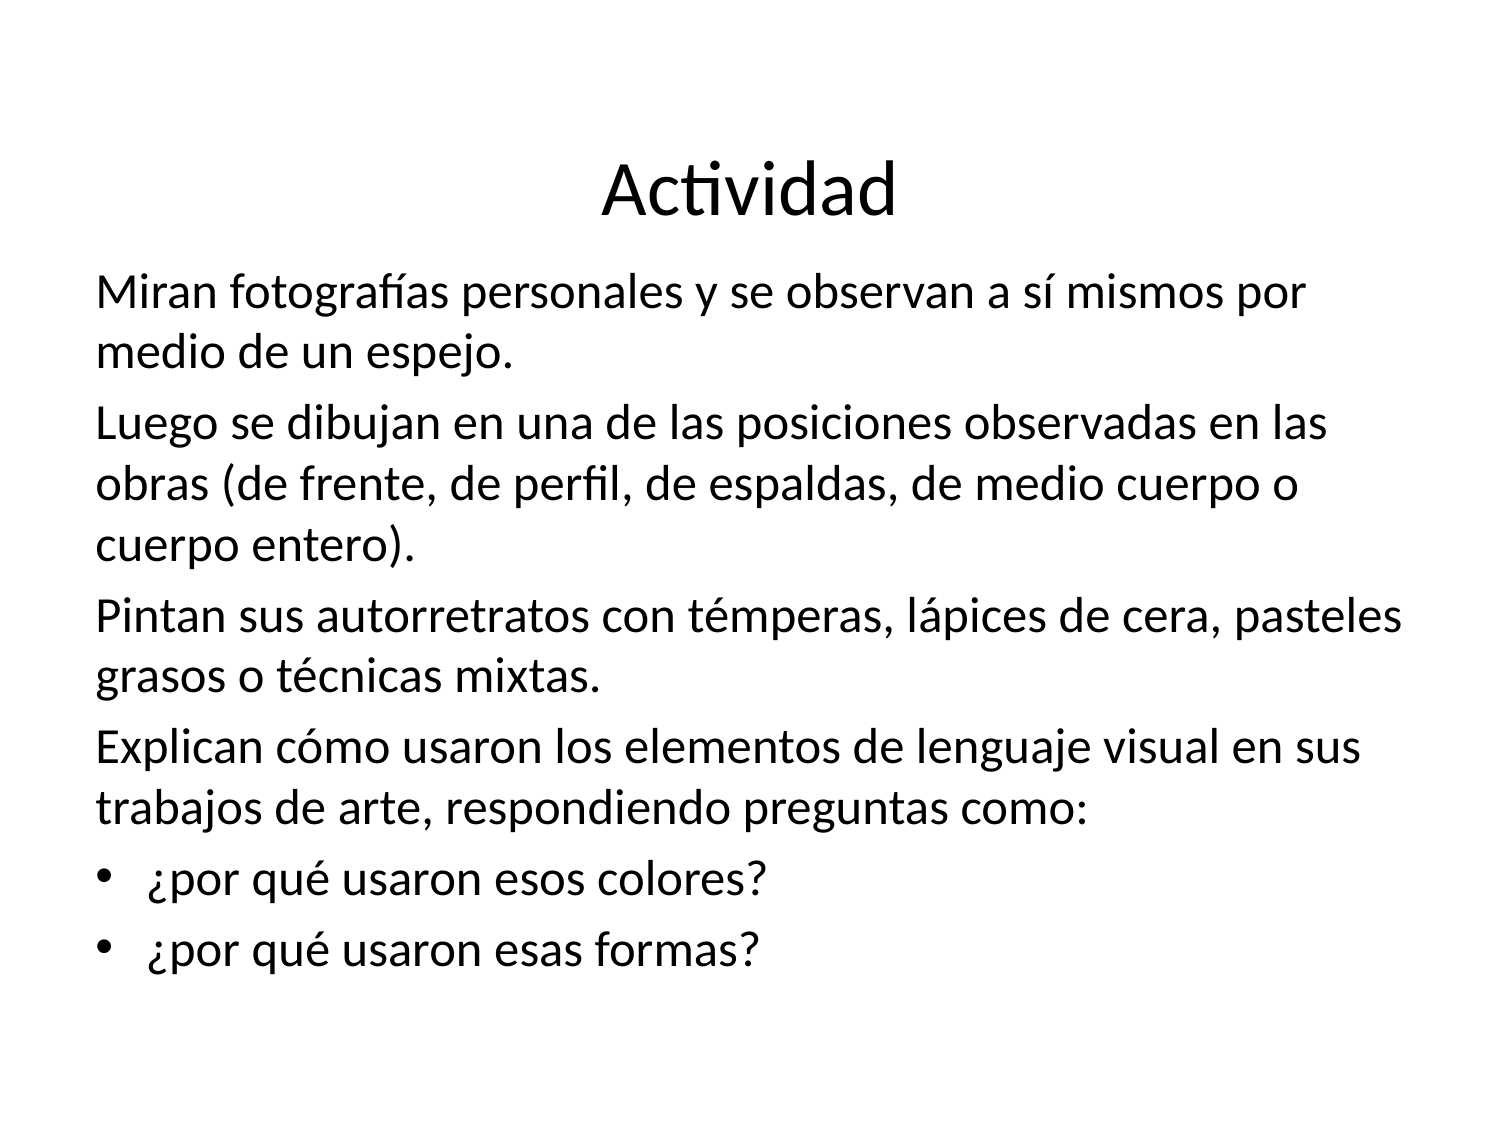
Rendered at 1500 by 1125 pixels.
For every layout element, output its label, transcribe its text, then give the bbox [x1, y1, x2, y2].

title Actividad [491, 128, 1011, 240]
list Miran fotografías personales y se observan a sí mismos por medio de un espejo. Luego se dibujan en una de las posiciones observadas en las obras (de frente, de perfil, de espaldas, de medio cuerpo o cuerpo entero). Pintan sus autorretratos con témperas, lápices de cera, pasteles grasos o técnicas mixtas. Explican cómo usaron los elementos de lenguaje visual en sus trabajos de arte, respondiendo preguntas como: ¿por qué usaron esos colores? ¿por qué usaron esas formas? [80, 249, 1431, 993]
